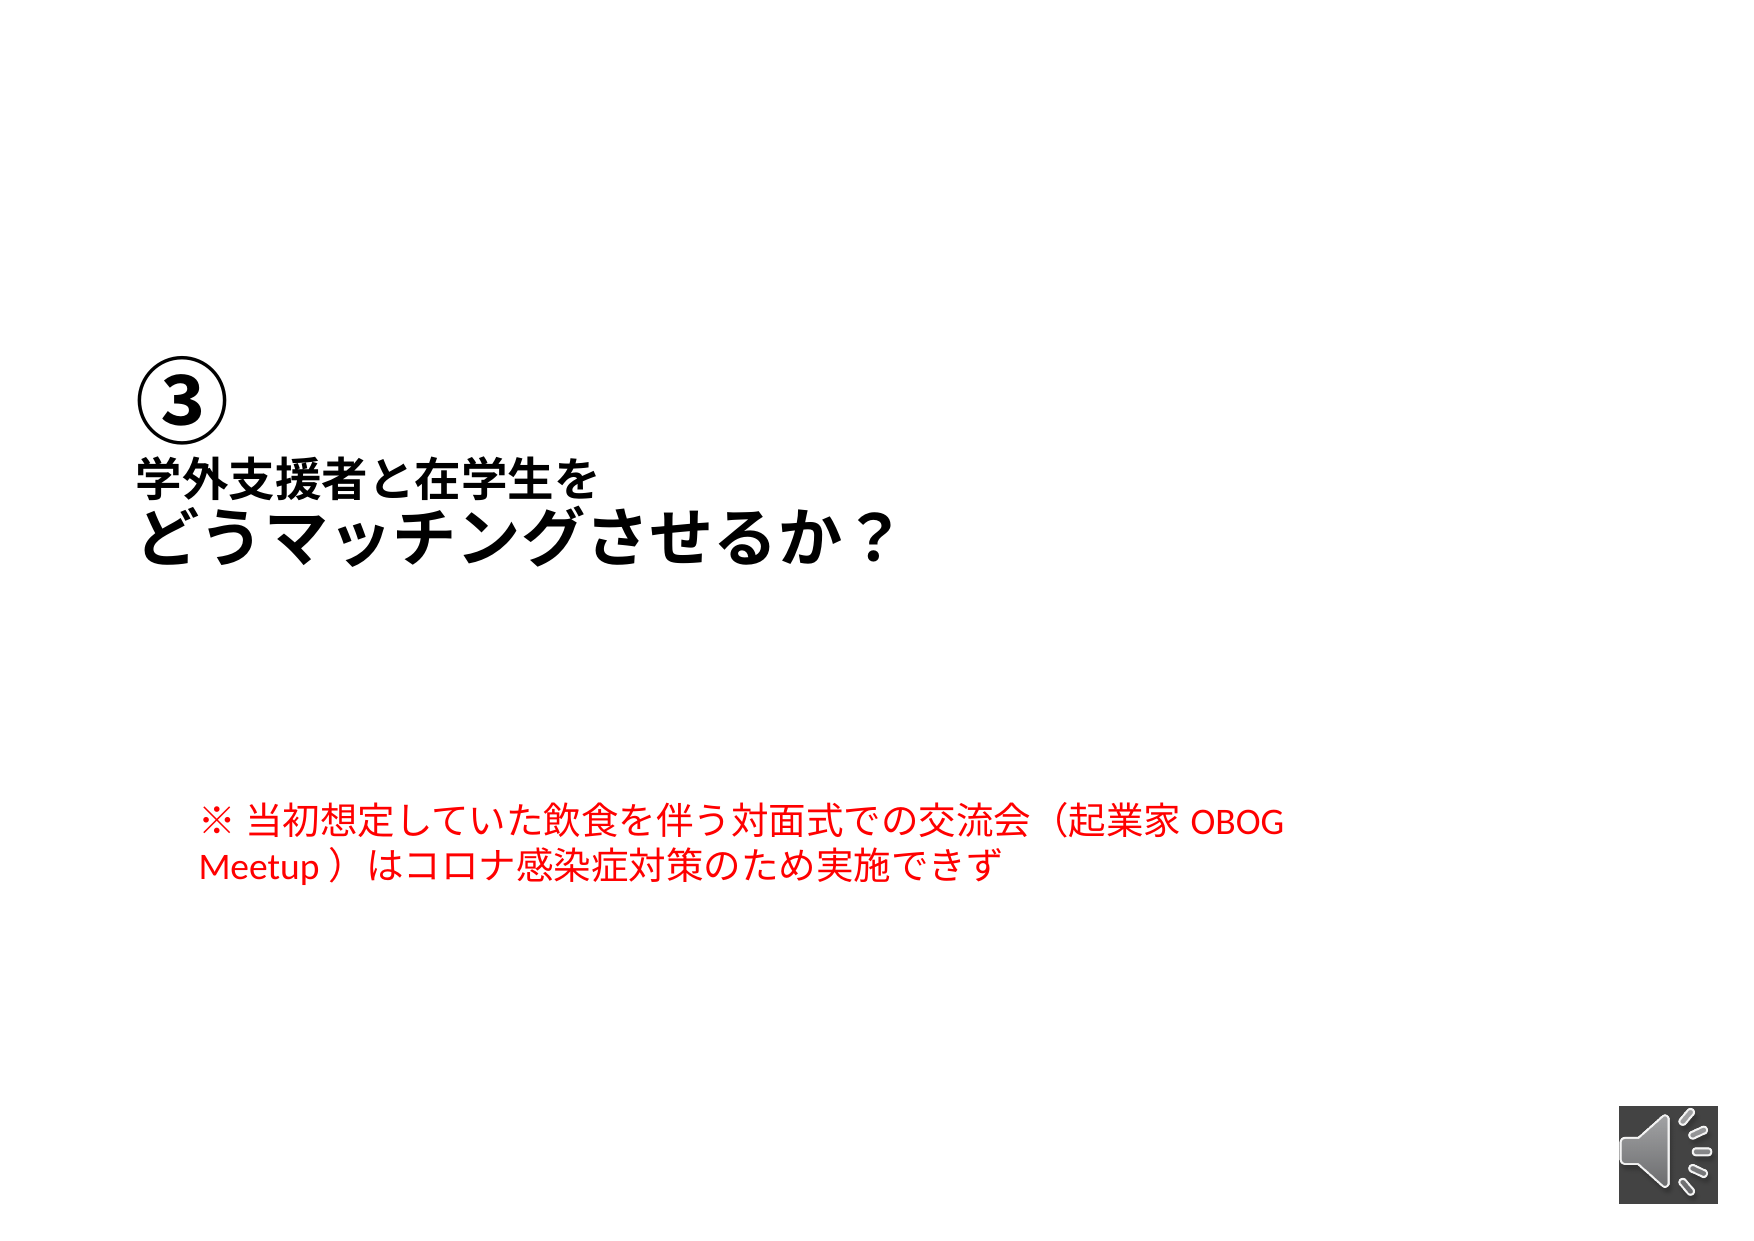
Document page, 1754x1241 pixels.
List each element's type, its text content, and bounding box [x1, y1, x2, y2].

text_box ※当初想定していた飲食を伴う対面式での交流会（起業家OBOG Meetup）はコロナ感染症対策のため実施できず [183, 789, 1506, 895]
title ③ 学外支援者と在学生を どうマッチングさせるか？ [120, 345, 1702, 586]
picture [1618, 1104, 1719, 1205]
